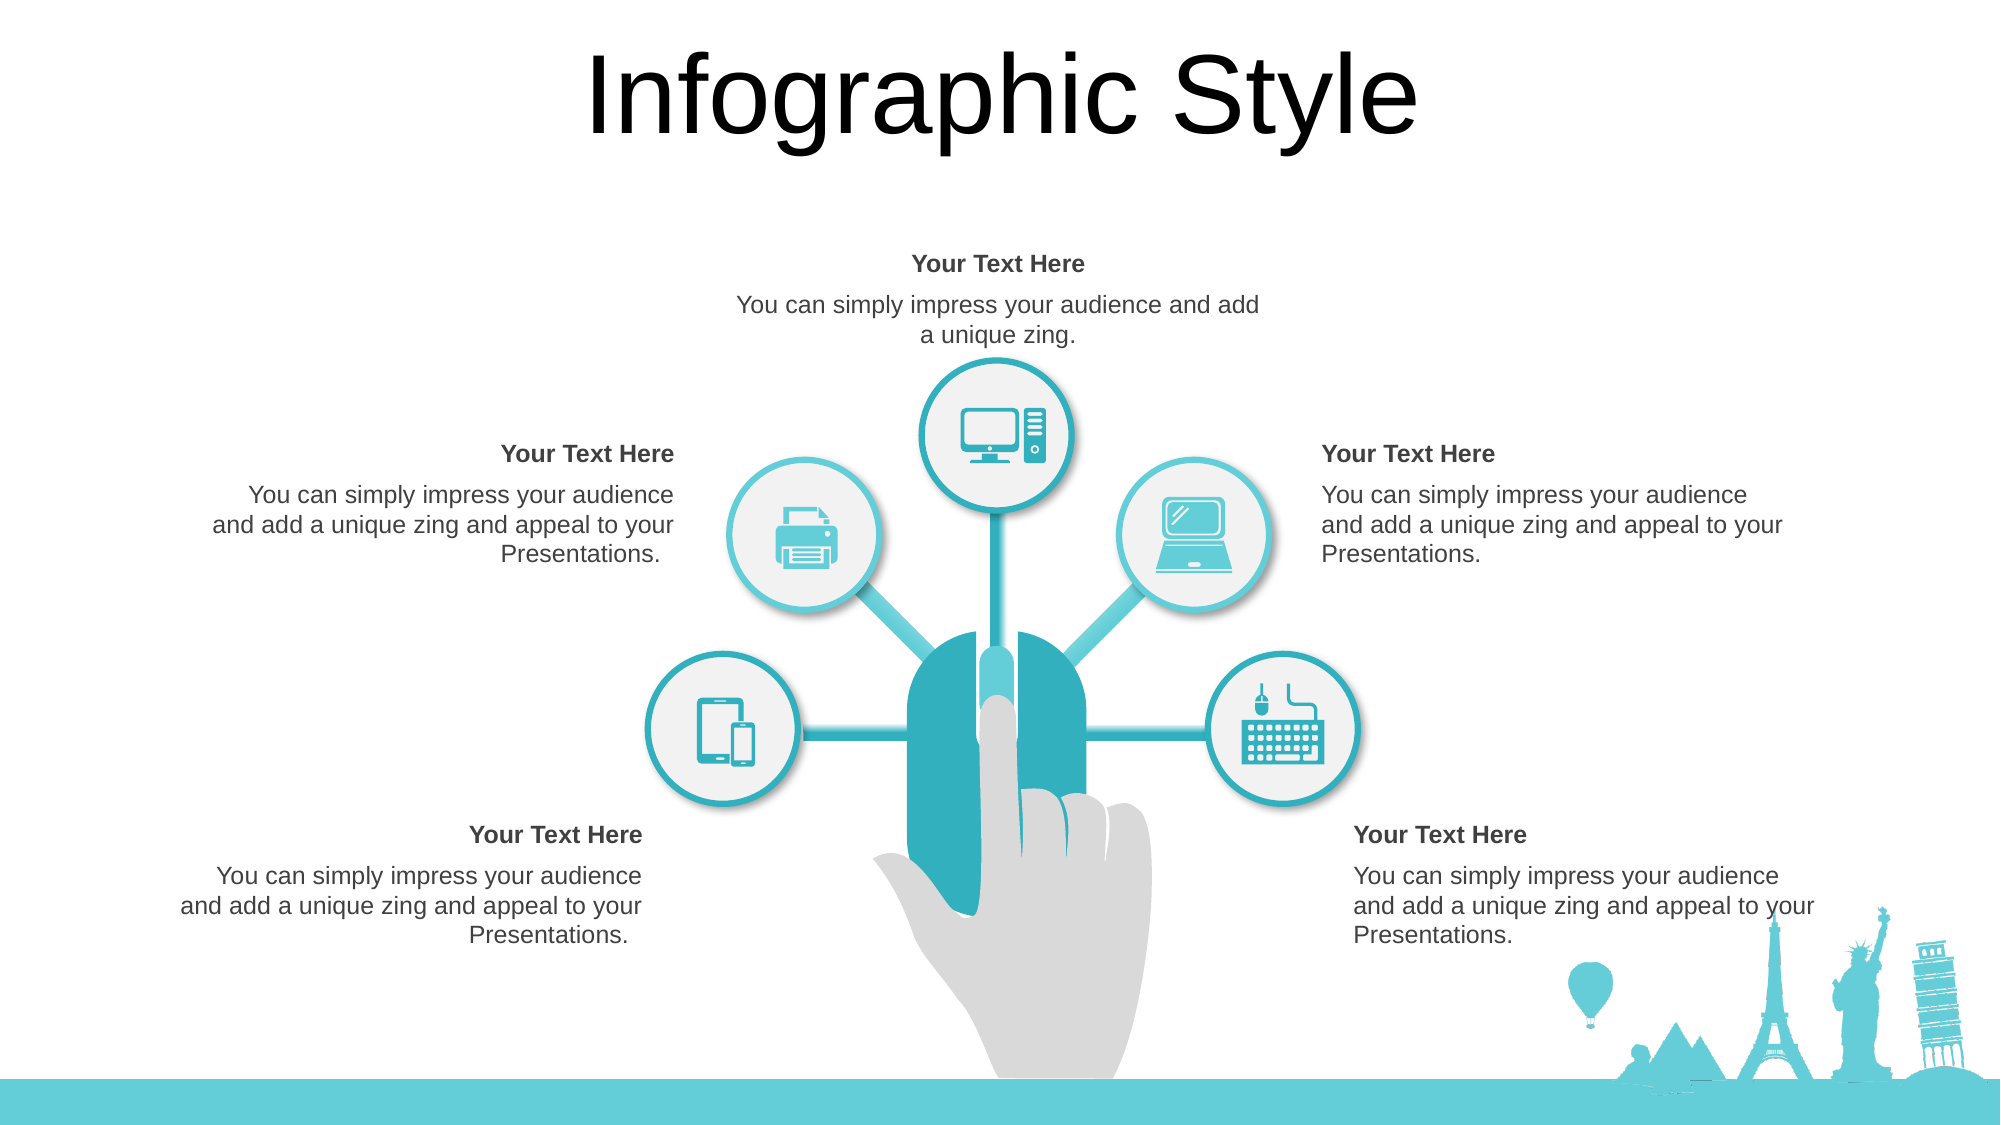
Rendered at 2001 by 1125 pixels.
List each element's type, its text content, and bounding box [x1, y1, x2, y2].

list Infographic Style [53, 38, 1952, 157]
text_box [1154, 495, 1234, 574]
text_box [1087, 723, 1206, 743]
text_box [1118, 458, 1271, 611]
picture [1899, 940, 1990, 1086]
picture [1568, 962, 1727, 1096]
text_box [646, 652, 799, 805]
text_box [160, 811, 658, 958]
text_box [712, 239, 1285, 357]
text_box [1240, 682, 1326, 766]
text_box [1306, 429, 1805, 577]
text_box [871, 793, 1153, 1080]
text_box [695, 696, 756, 768]
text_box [192, 429, 690, 577]
text_box [1022, 406, 1047, 465]
text_box [774, 504, 839, 570]
text_box [959, 406, 1021, 465]
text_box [906, 631, 1087, 918]
text_box [861, 587, 918, 647]
picture [1830, 906, 1893, 1083]
text_box [920, 359, 1073, 512]
text_box [808, 722, 906, 742]
text_box [728, 458, 881, 611]
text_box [1338, 811, 1837, 958]
text_box [1084, 584, 1144, 656]
text_box [989, 519, 1008, 631]
text_box [1206, 652, 1359, 805]
picture [1733, 958, 1816, 1083]
